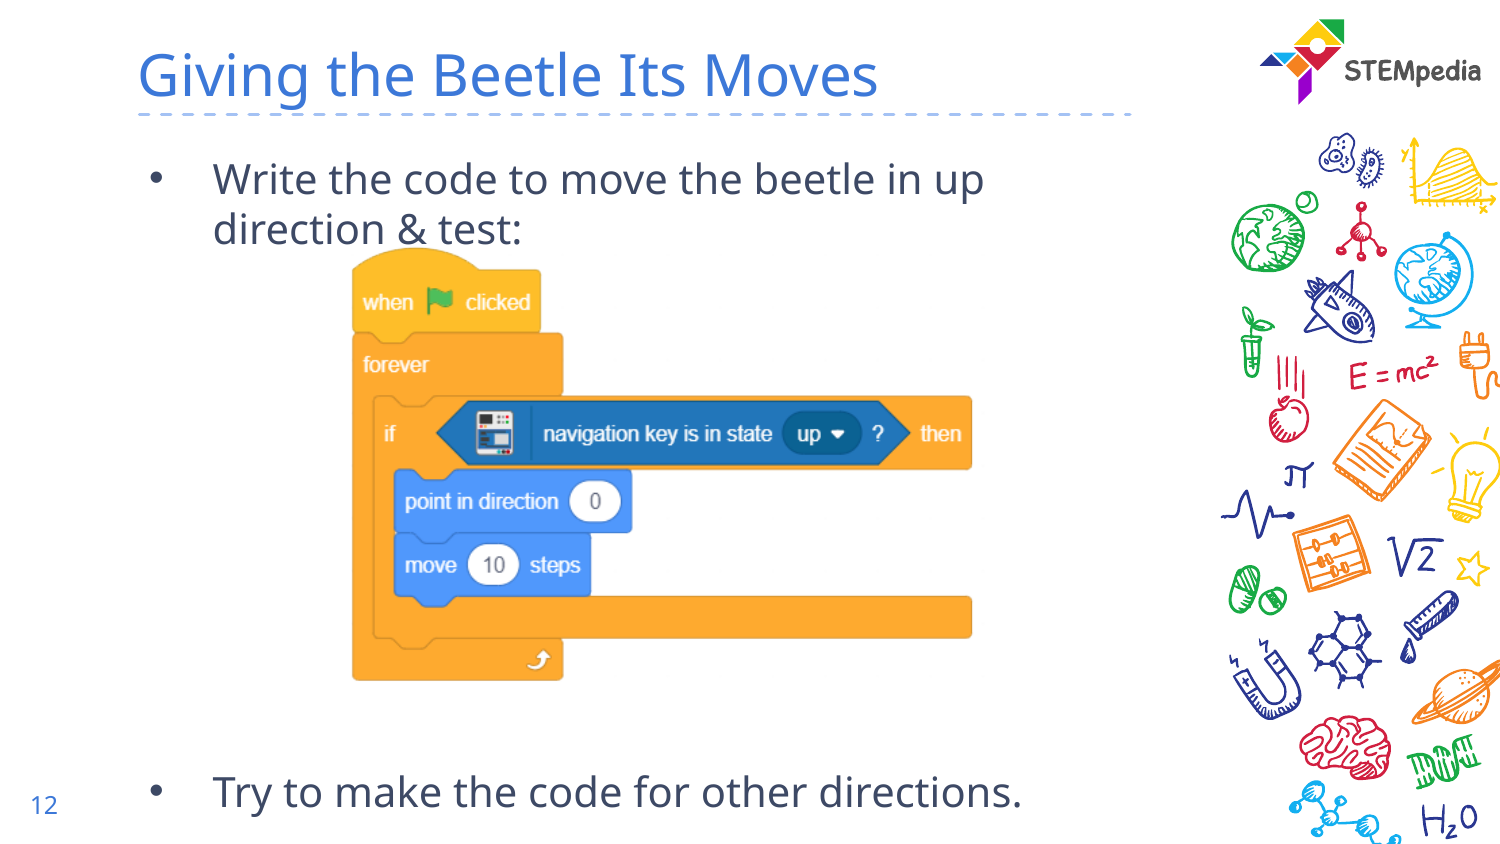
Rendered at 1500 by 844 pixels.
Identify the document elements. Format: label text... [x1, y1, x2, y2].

picture [336, 237, 990, 692]
list Write the code to move the beetle in up direction & test: Try to make the code for other directions. [122, 137, 1130, 806]
slide_number 12 [14, 774, 105, 840]
title Giving the Beetle Its Moves [122, 0, 1130, 123]
